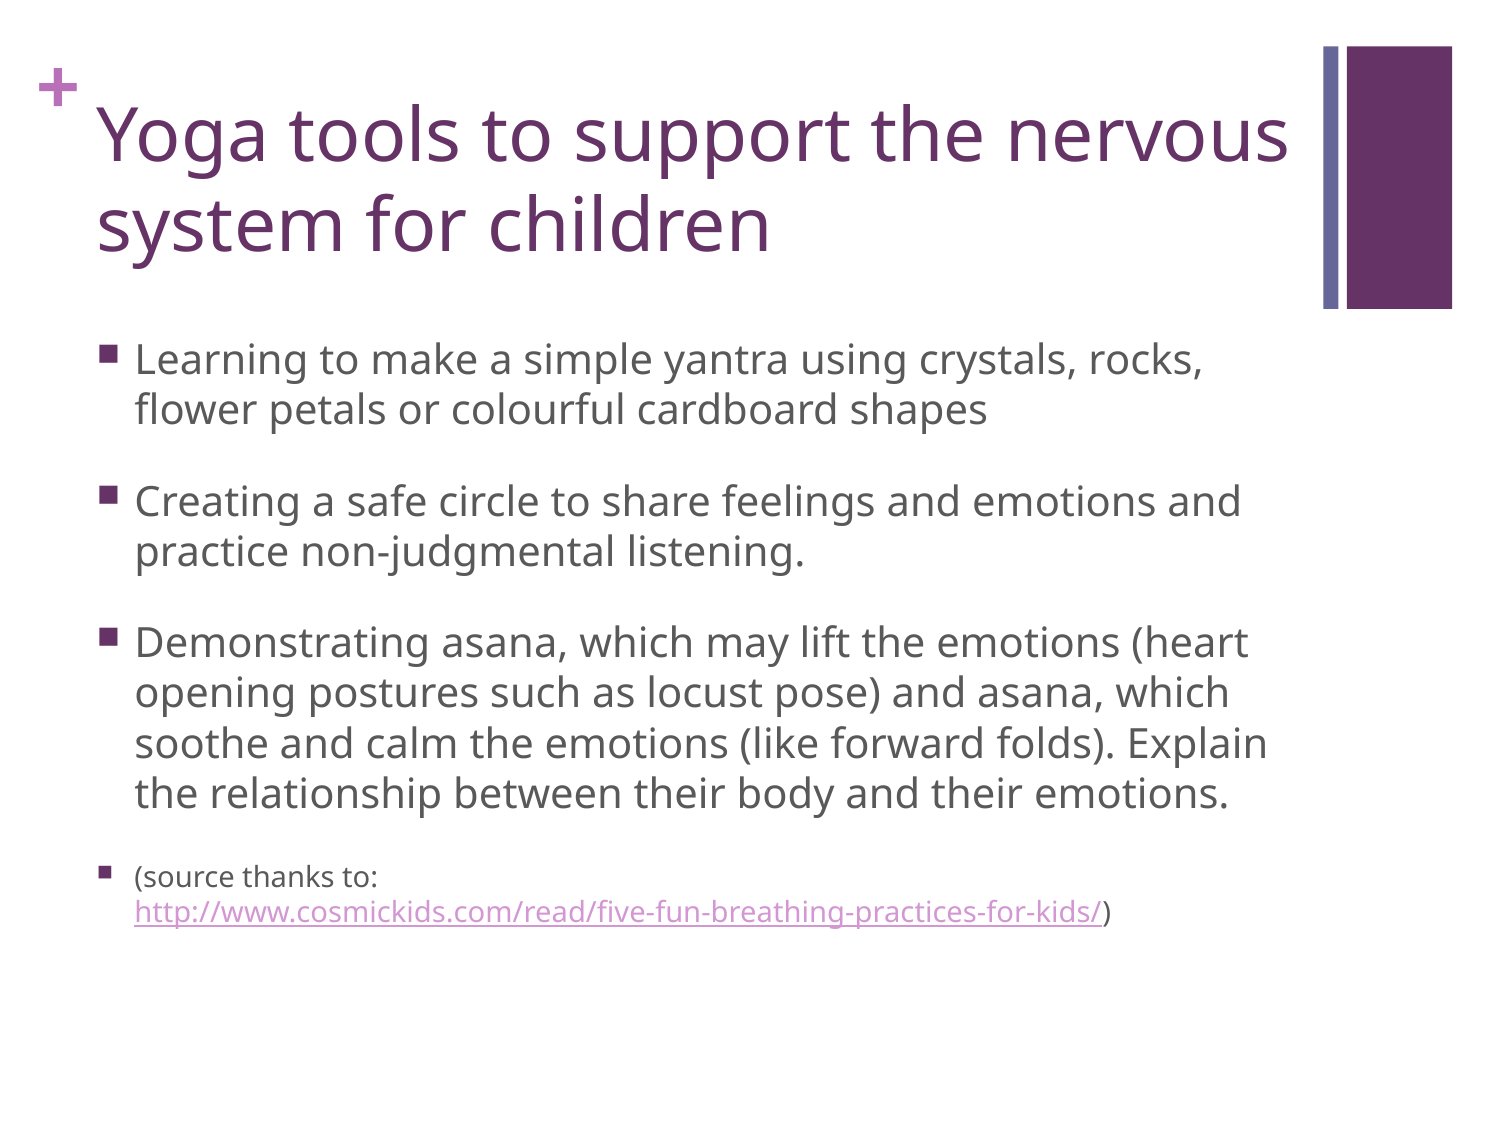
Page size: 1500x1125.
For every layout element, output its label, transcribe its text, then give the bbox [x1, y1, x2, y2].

list Learning to make a simple yantra using crystals, rocks, flower petals or colourful cardboard shapes Creating a safe circle to share feelings and emotions and practice non-judgmental listening. Demonstrating asana, which may lift the emotions (heart opening postures such as locust pose) and asana, which soothe and calm the emotions (like forward folds). Explain the relationship between their body and their emotions. (source thanks to: http://www.cosmickids.com/read/five-fun-breathing-practices-for-kids/) [81, 324, 1322, 1005]
title Yoga tools to support the nervous system for children [81, 79, 1322, 263]
